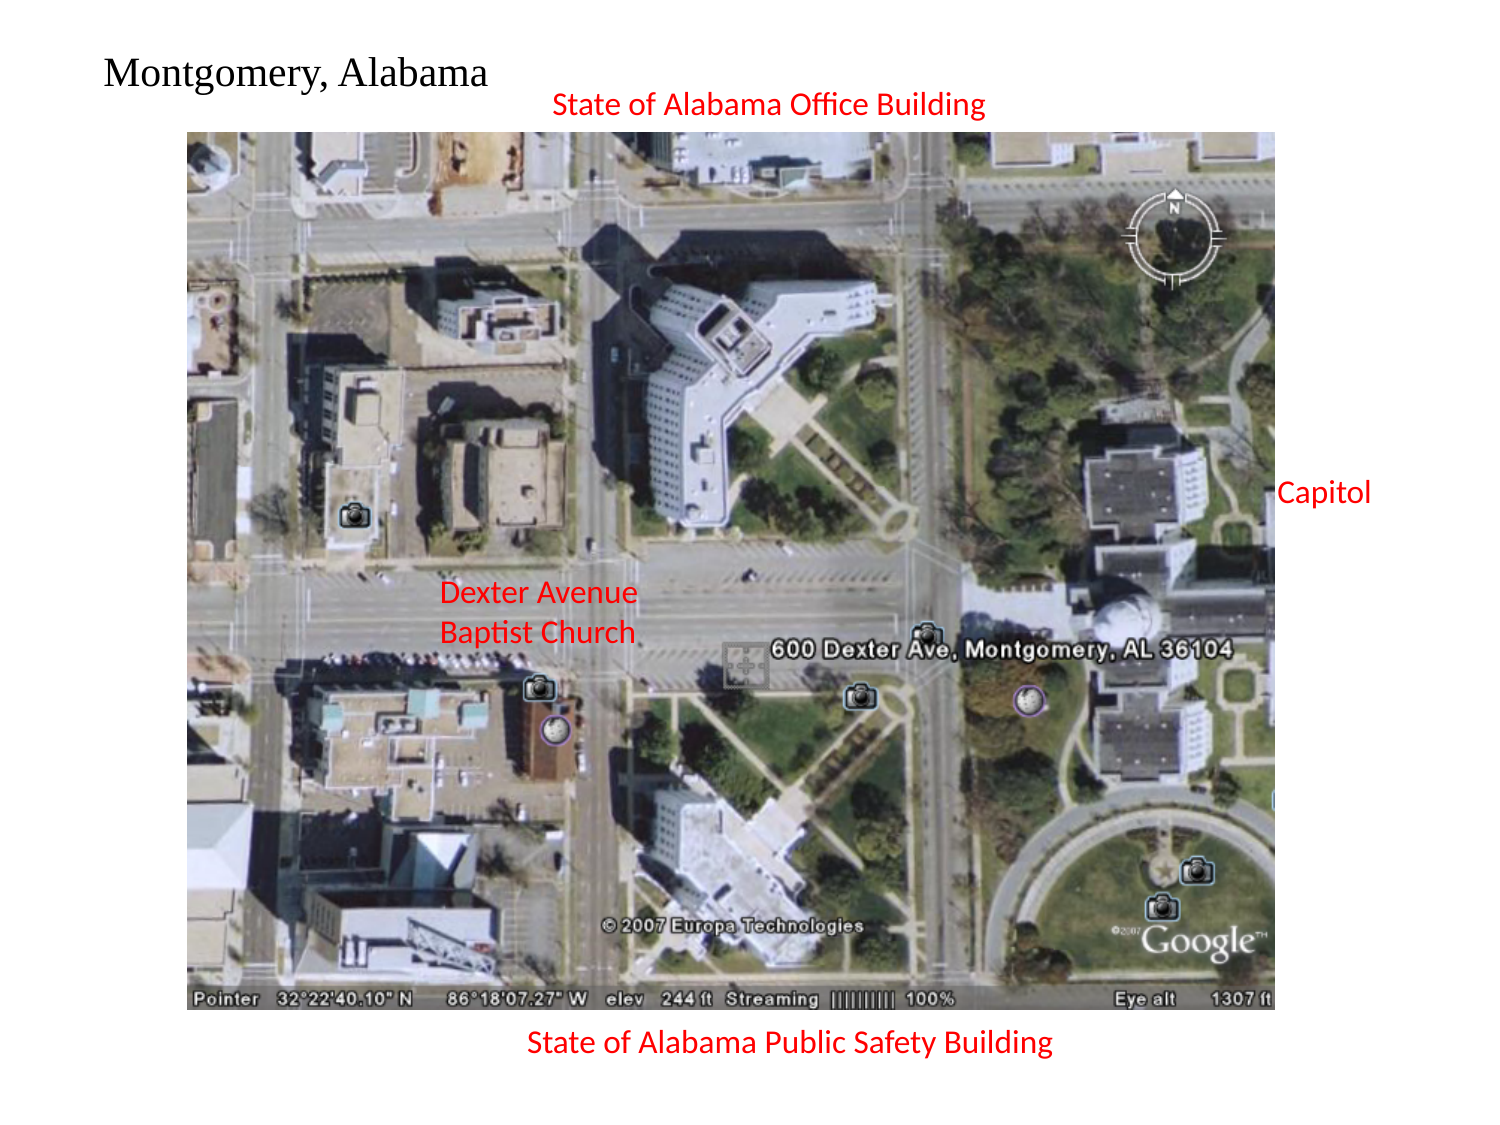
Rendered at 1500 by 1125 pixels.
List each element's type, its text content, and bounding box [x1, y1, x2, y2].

text_box State of Alabama Office Building [537, 74, 1013, 130]
picture [187, 132, 1276, 1010]
text_box State of Alabama Public Safety Building [512, 1019, 1075, 1068]
text_box Capitol [1279, 462, 1388, 518]
text_box Montgomery, Alabama [88, 37, 504, 103]
